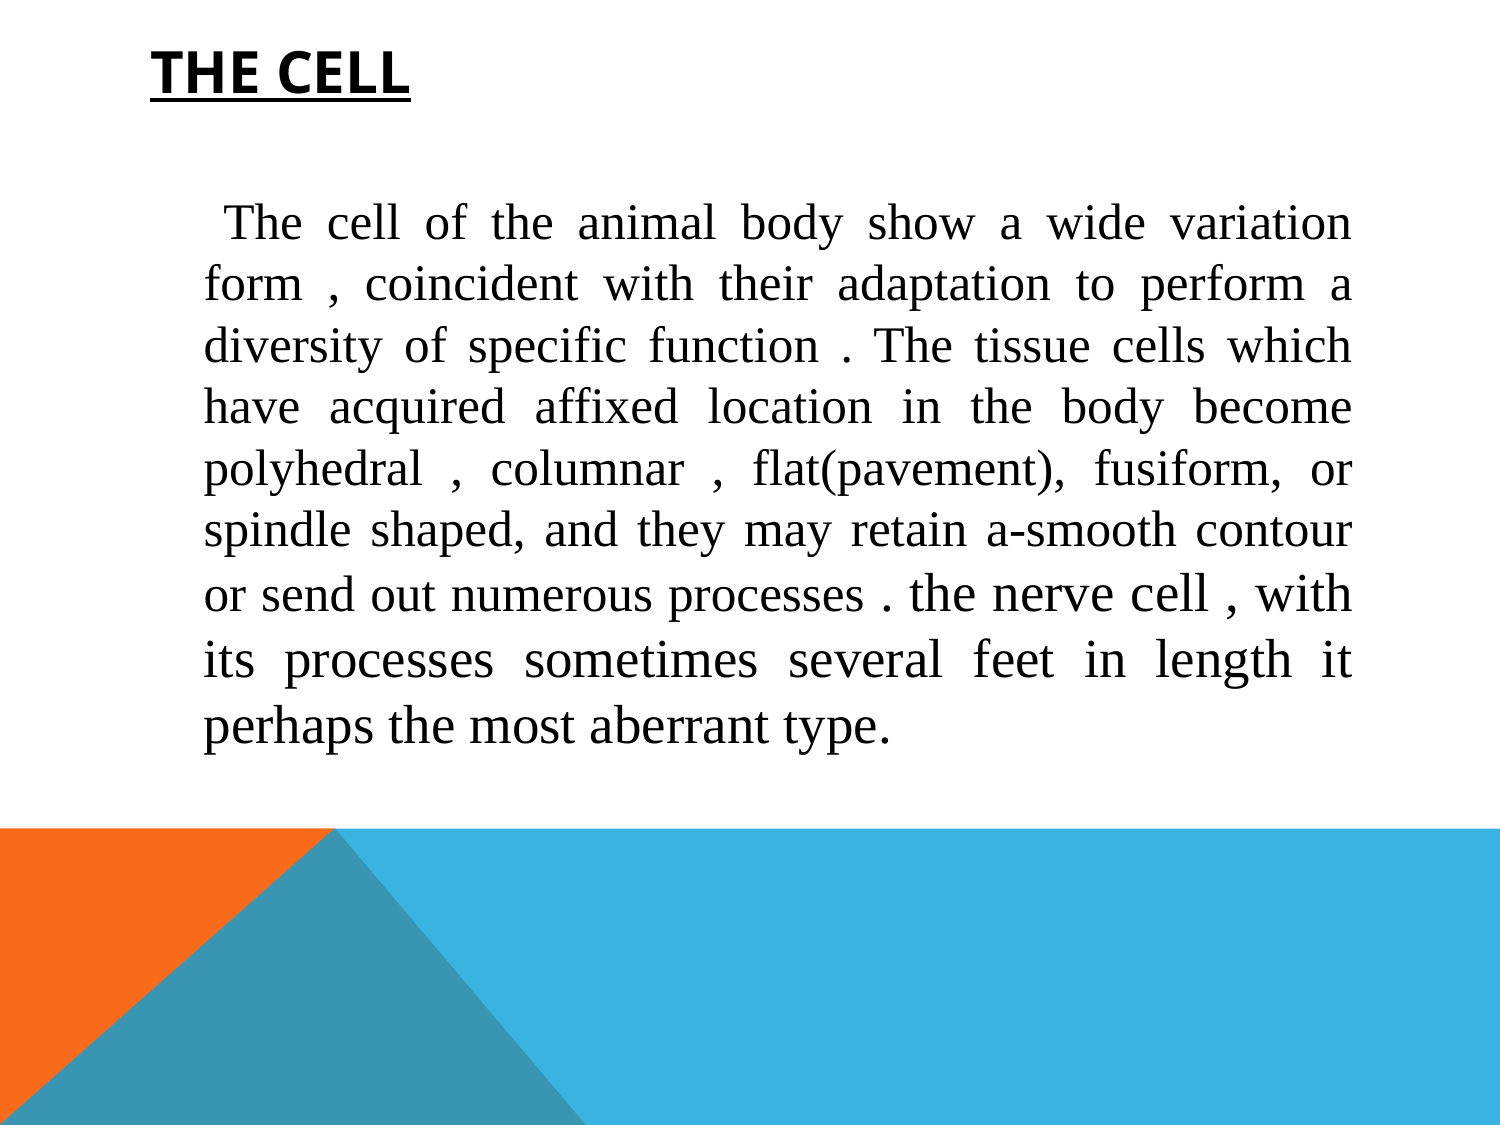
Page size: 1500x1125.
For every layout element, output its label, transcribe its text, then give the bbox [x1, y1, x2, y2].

list The cell of the animal body show a wide variation form , coincident with their adaptation to perform a diversity of specific function . The tissue cells which have acquired affixed location in the body become polyhedral , columnar , flat(pavement), fusiform, or spindle shaped, and they may retain a-smooth contour or send out numerous processes . the nerve cell , with its processes sometimes several feet in length it perhaps the most aberrant type. [135, 180, 1369, 768]
title The cell [135, 60, 1369, 150]
